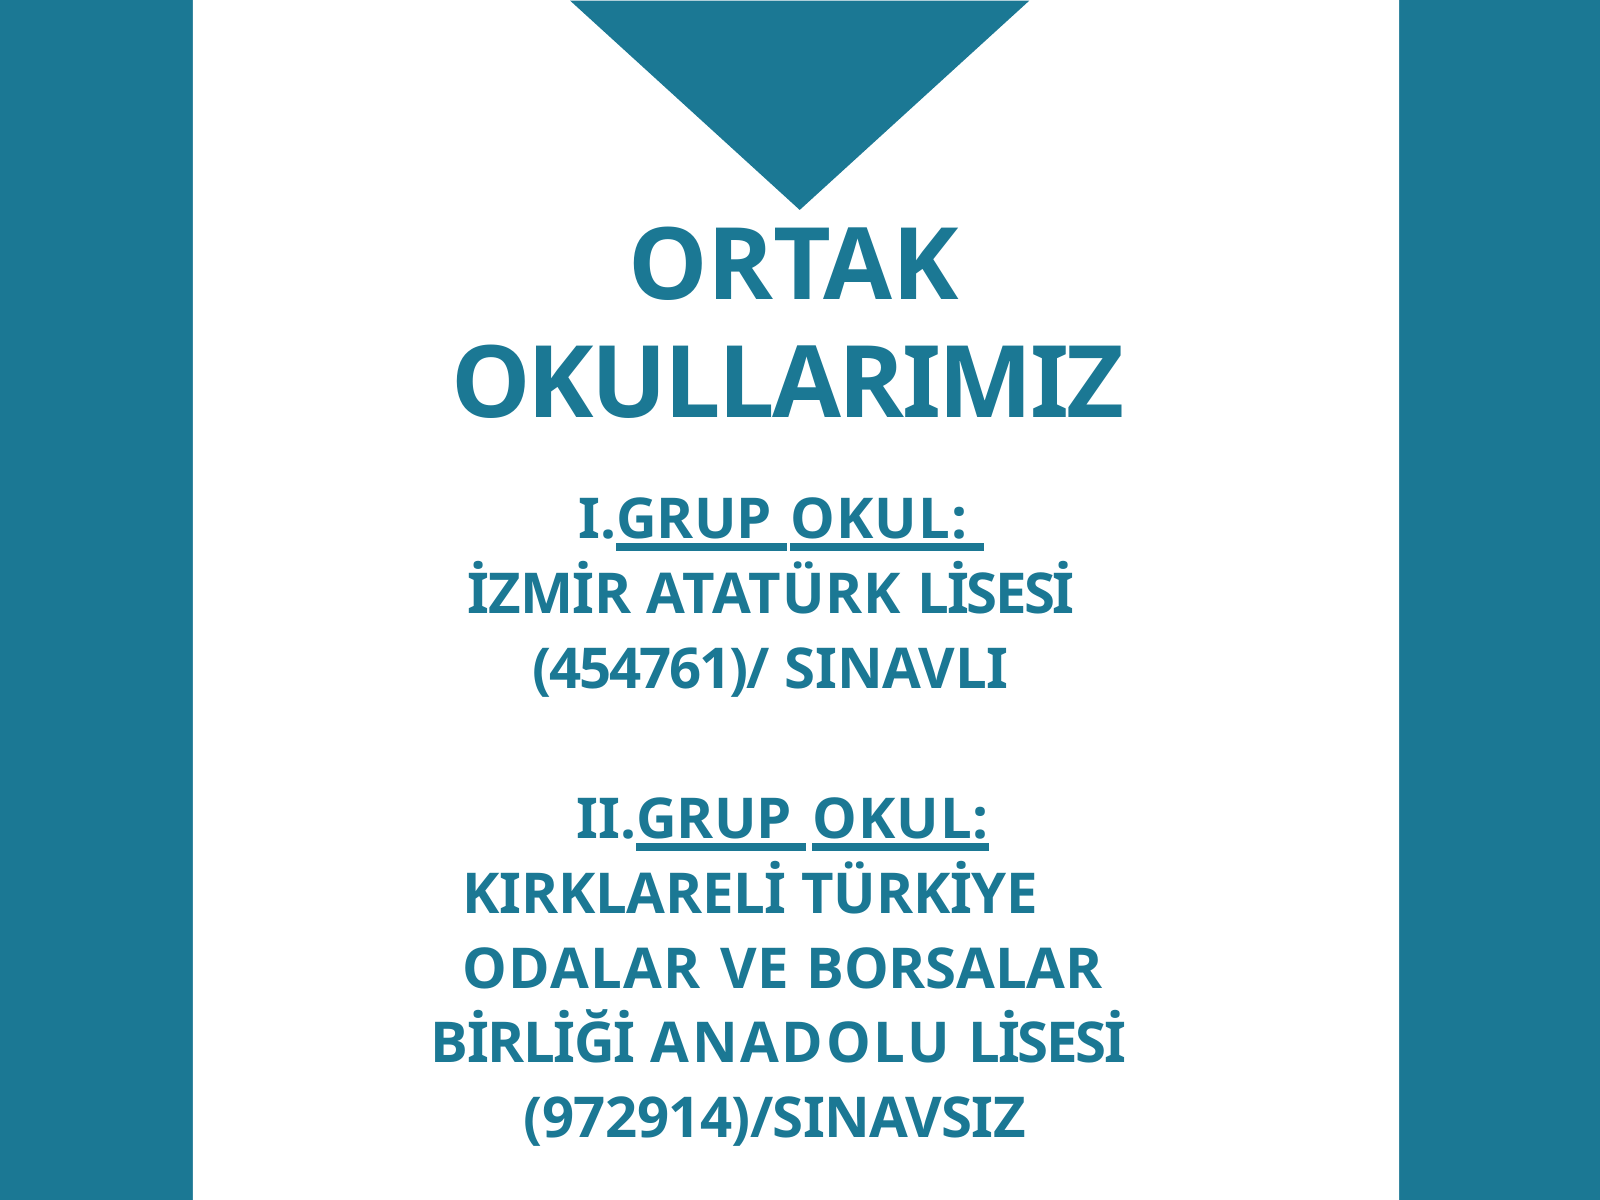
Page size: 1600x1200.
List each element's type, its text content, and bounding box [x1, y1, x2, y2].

title ORTAK OKULLARIMIZ [448, 194, 1152, 438]
text_box [192, 0, 1400, 1200]
text_box [570, 0, 1030, 210]
text_box GRUP OKUL: İZMİR ATATÜRK LİSESİ (454761)/ SINAVLI GRUP OKUL: KIRKLARELİ TÜRKİYE ODALAR VE BORSALAR BİRLİĞİ ANADOLU LİSESİ (972914)/SINAVSIZ [428, 473, 1172, 1150]
